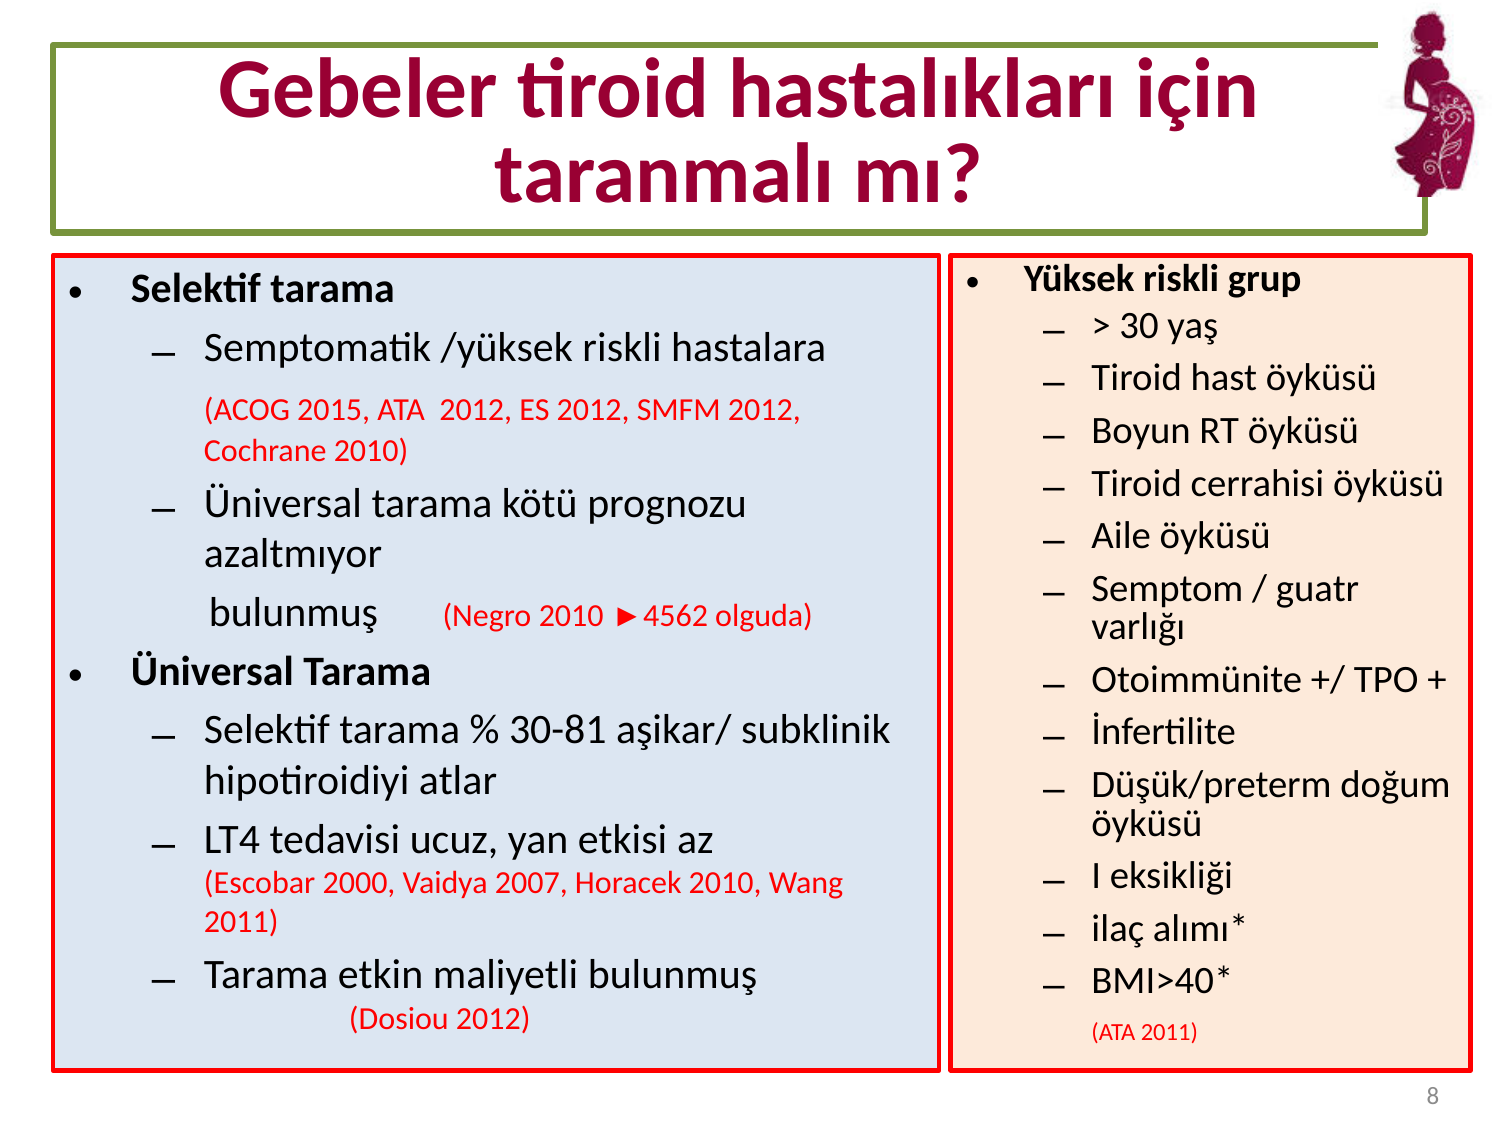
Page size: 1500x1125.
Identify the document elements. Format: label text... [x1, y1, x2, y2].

list Selektif tarama Semptomatik /yüksek riskli hastalara (ACOG 2015, ATA 2012, ES 2012, SMFM 2012, Cochrane 2010) Üniversal tarama kötü prognozu azaltmıyor bulunmuş (Negro 2010 ►4562 olguda) Üniversal Tarama Selektif tarama % 30-81 aşikar/ subklinik hipotiroidiyi atlar LT4 tedavisi ucuz, yan etkisi az (Escobar 2000, Vaidya 2007, Horacek 2010, Wang 2011) Tarama etkin maliyetli bulunmuş (Dosiou 2012) [53, 255, 939, 1071]
list Yüksek riskli grup > 30 yaş Tiroid hast öyküsü Boyun RT öyküsü Tiroid cerrahisi öyküsü Aile öyküsü Semptom / guatr varlığı Otoimmünite +/ TPO + İnfertilite Düşük/preterm doğum öyküsü I eksikliği ilaç alımı* BMI>40* (ATA 2011) [950, 255, 1471, 1071]
slide_number 8 [1104, 1065, 1455, 1125]
picture [1378, 2, 1495, 197]
title Gebeler tiroid hastalıkları için taranmalı mı? [53, 45, 1425, 233]
